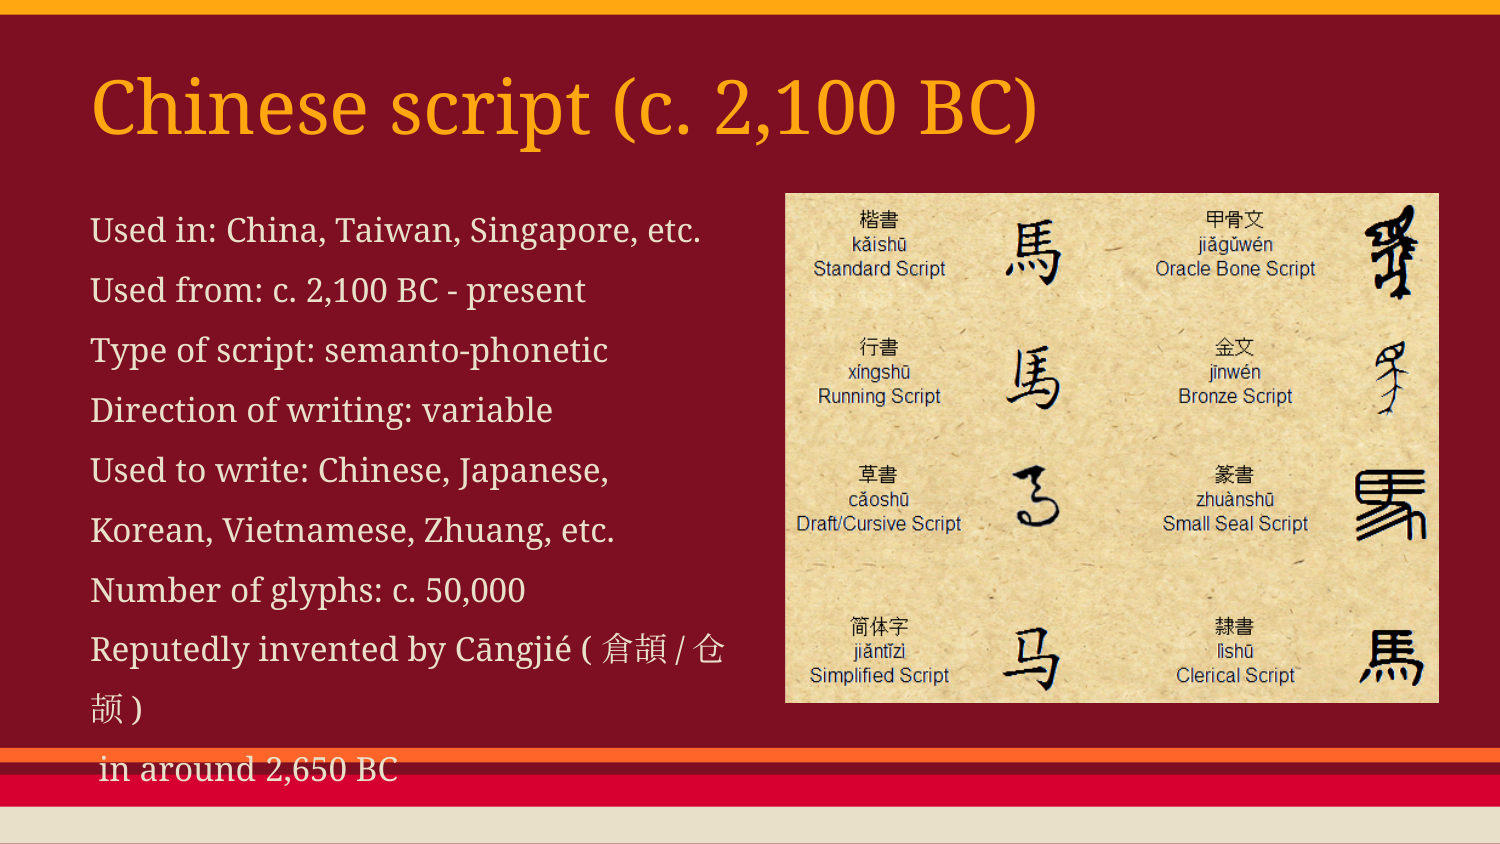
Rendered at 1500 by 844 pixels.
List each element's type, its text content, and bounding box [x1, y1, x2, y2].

list Used in: China, Taiwan, Singapore, etc. Used from: c. 2,100 BC - present Type of script: semanto-phonetic Direction of writing: variable Used to write: Chinese, Japanese, Korean, Vietnamese, Zhuang, etc. Number of glyphs: c. 50,000 Reputedly invented by Cāngjié (倉頡/仓颉) in around 2,650 BC [75, 174, 755, 722]
title Chinese script (c. 2,100 BC) [75, 33, 1425, 175]
picture [784, 193, 1439, 703]
